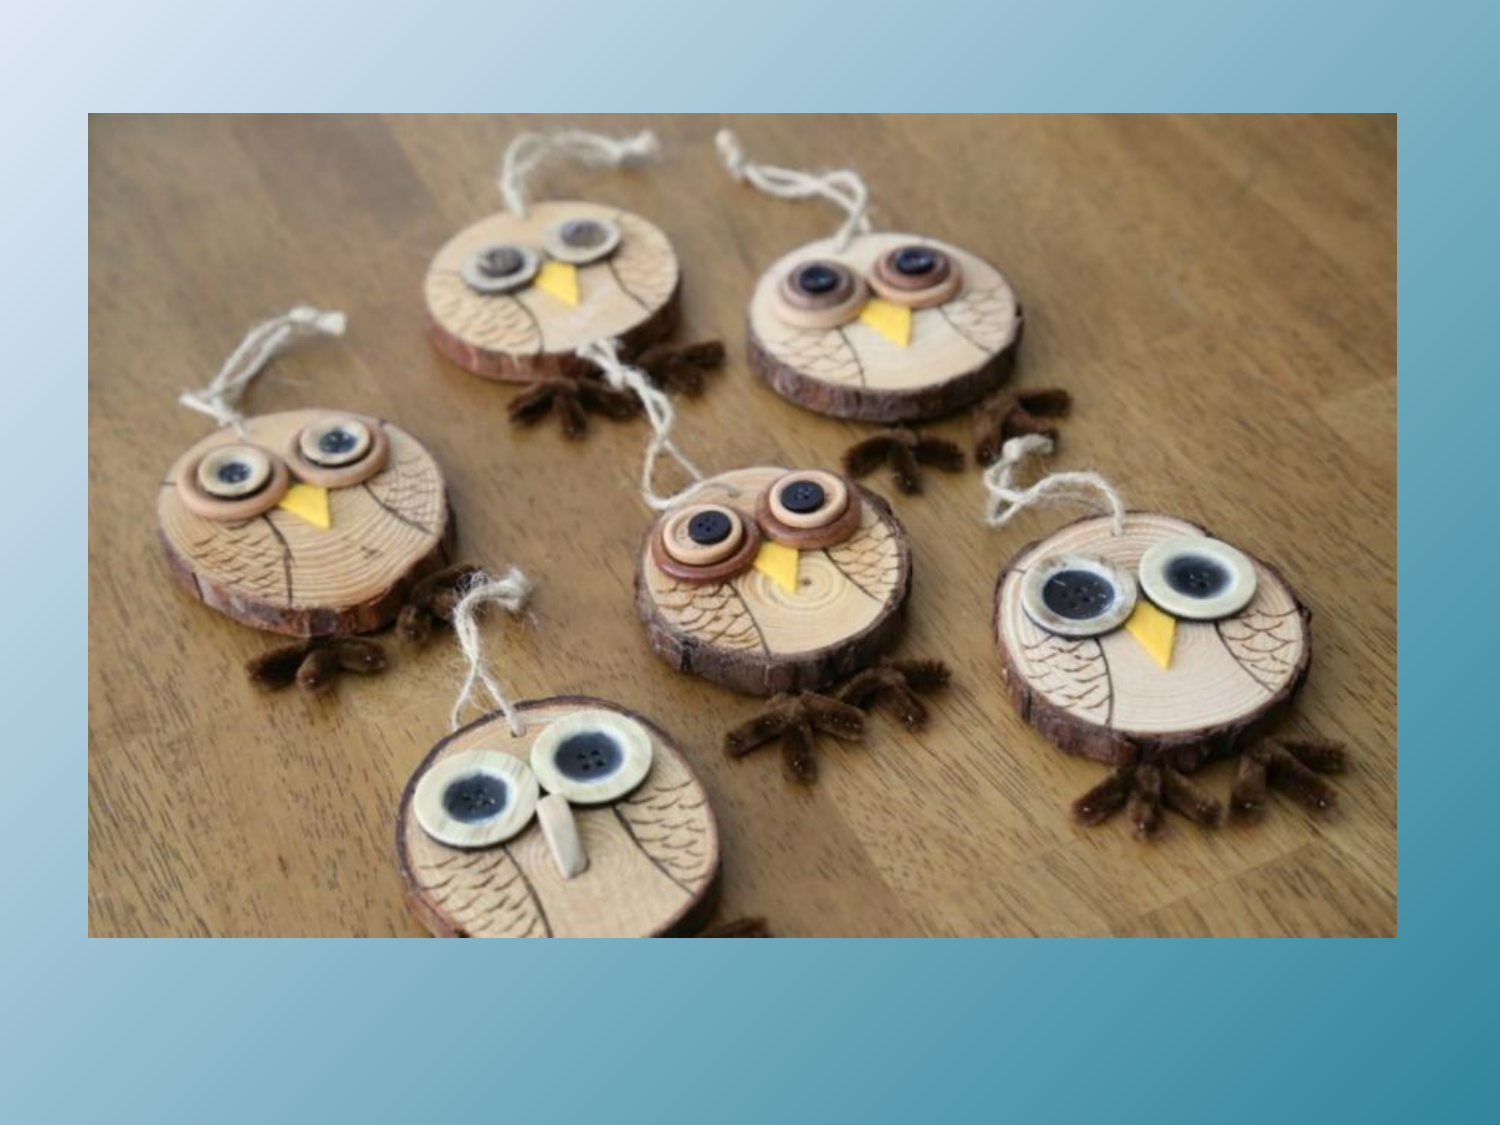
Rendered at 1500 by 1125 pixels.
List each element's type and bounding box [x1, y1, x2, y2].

picture [88, 113, 1397, 938]
